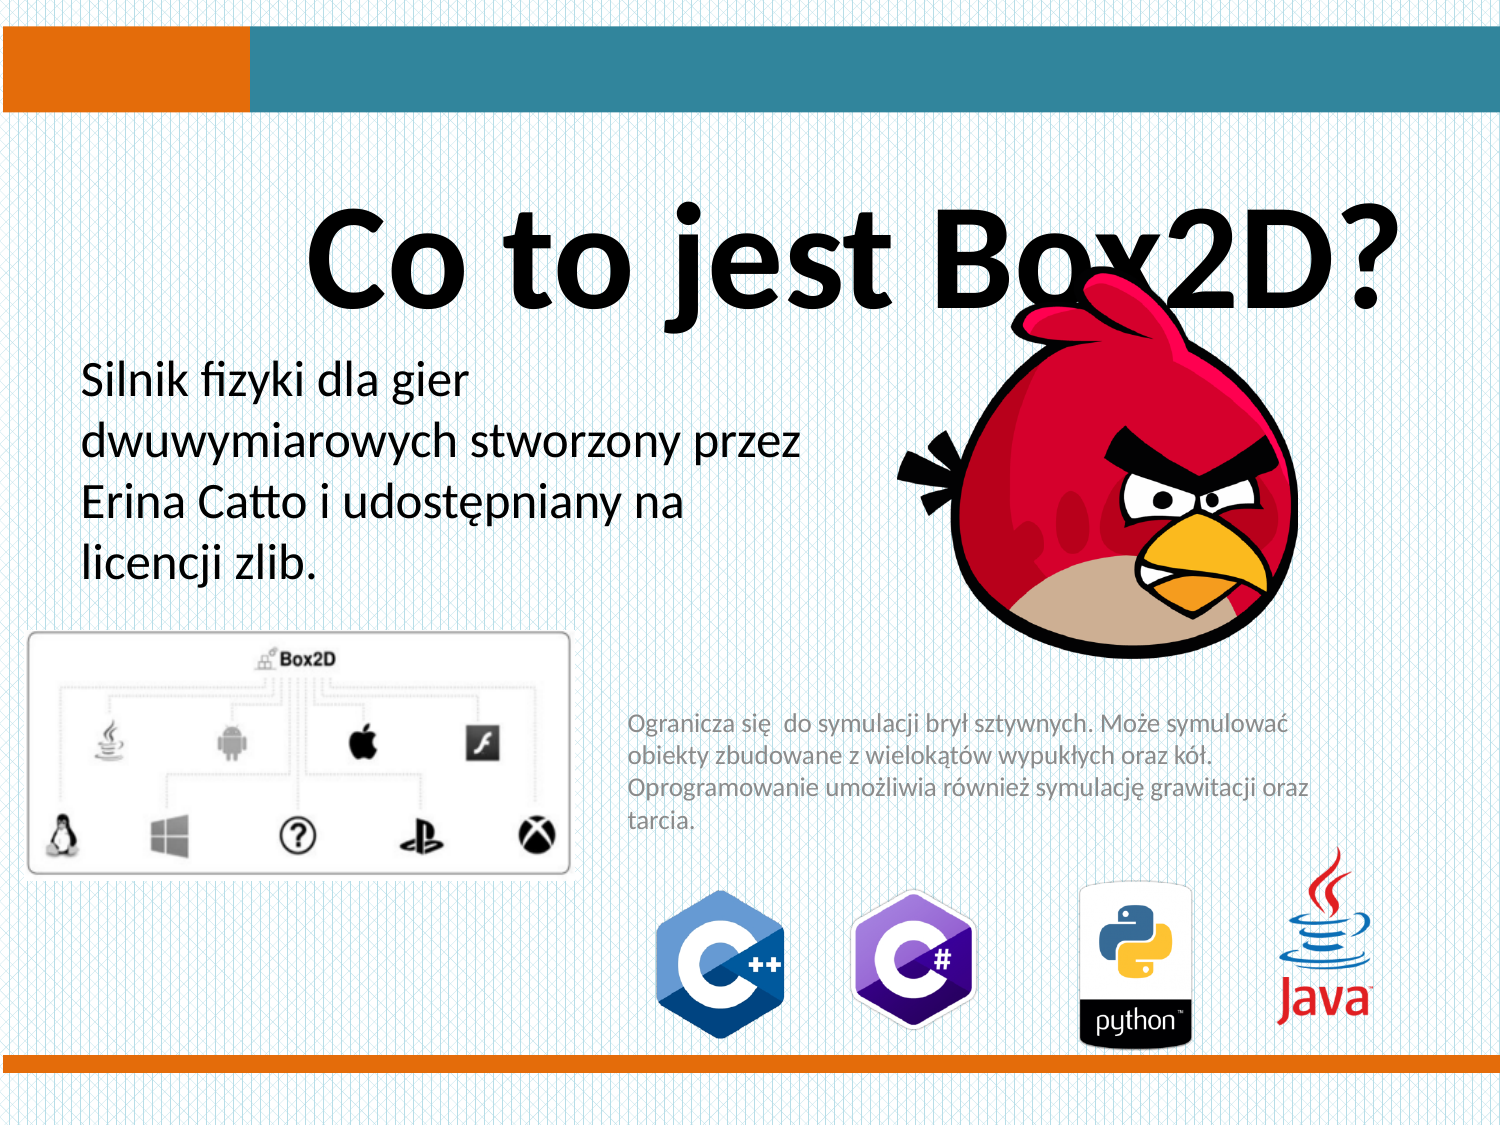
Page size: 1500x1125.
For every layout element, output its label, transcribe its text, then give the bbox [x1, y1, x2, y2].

text_box [1, 24, 252, 115]
picture [837, 886, 989, 1032]
picture [1049, 830, 1431, 1051]
text_box [252, 24, 1500, 115]
text_box Ogranicza się do symulacji brył sztywnych. Może symulować obiekty zbudowane z wielokątów wypukłych oraz kół. Oprogramowanie umożliwia również symulację grawitacji oraz tarcia. [612, 697, 1325, 848]
text_box Silnik fizyki dla gier dwuwymiarowych stworzony przez Erina Catto i udostępniany na licencji zlib. [65, 337, 838, 600]
text_box [24, 462, 738, 613]
text_box [1, 1053, 1500, 1075]
picture [639, 877, 803, 1041]
picture [897, 262, 1299, 663]
picture [23, 630, 576, 881]
subtitle Co to jest Box2D? [249, 149, 1463, 462]
